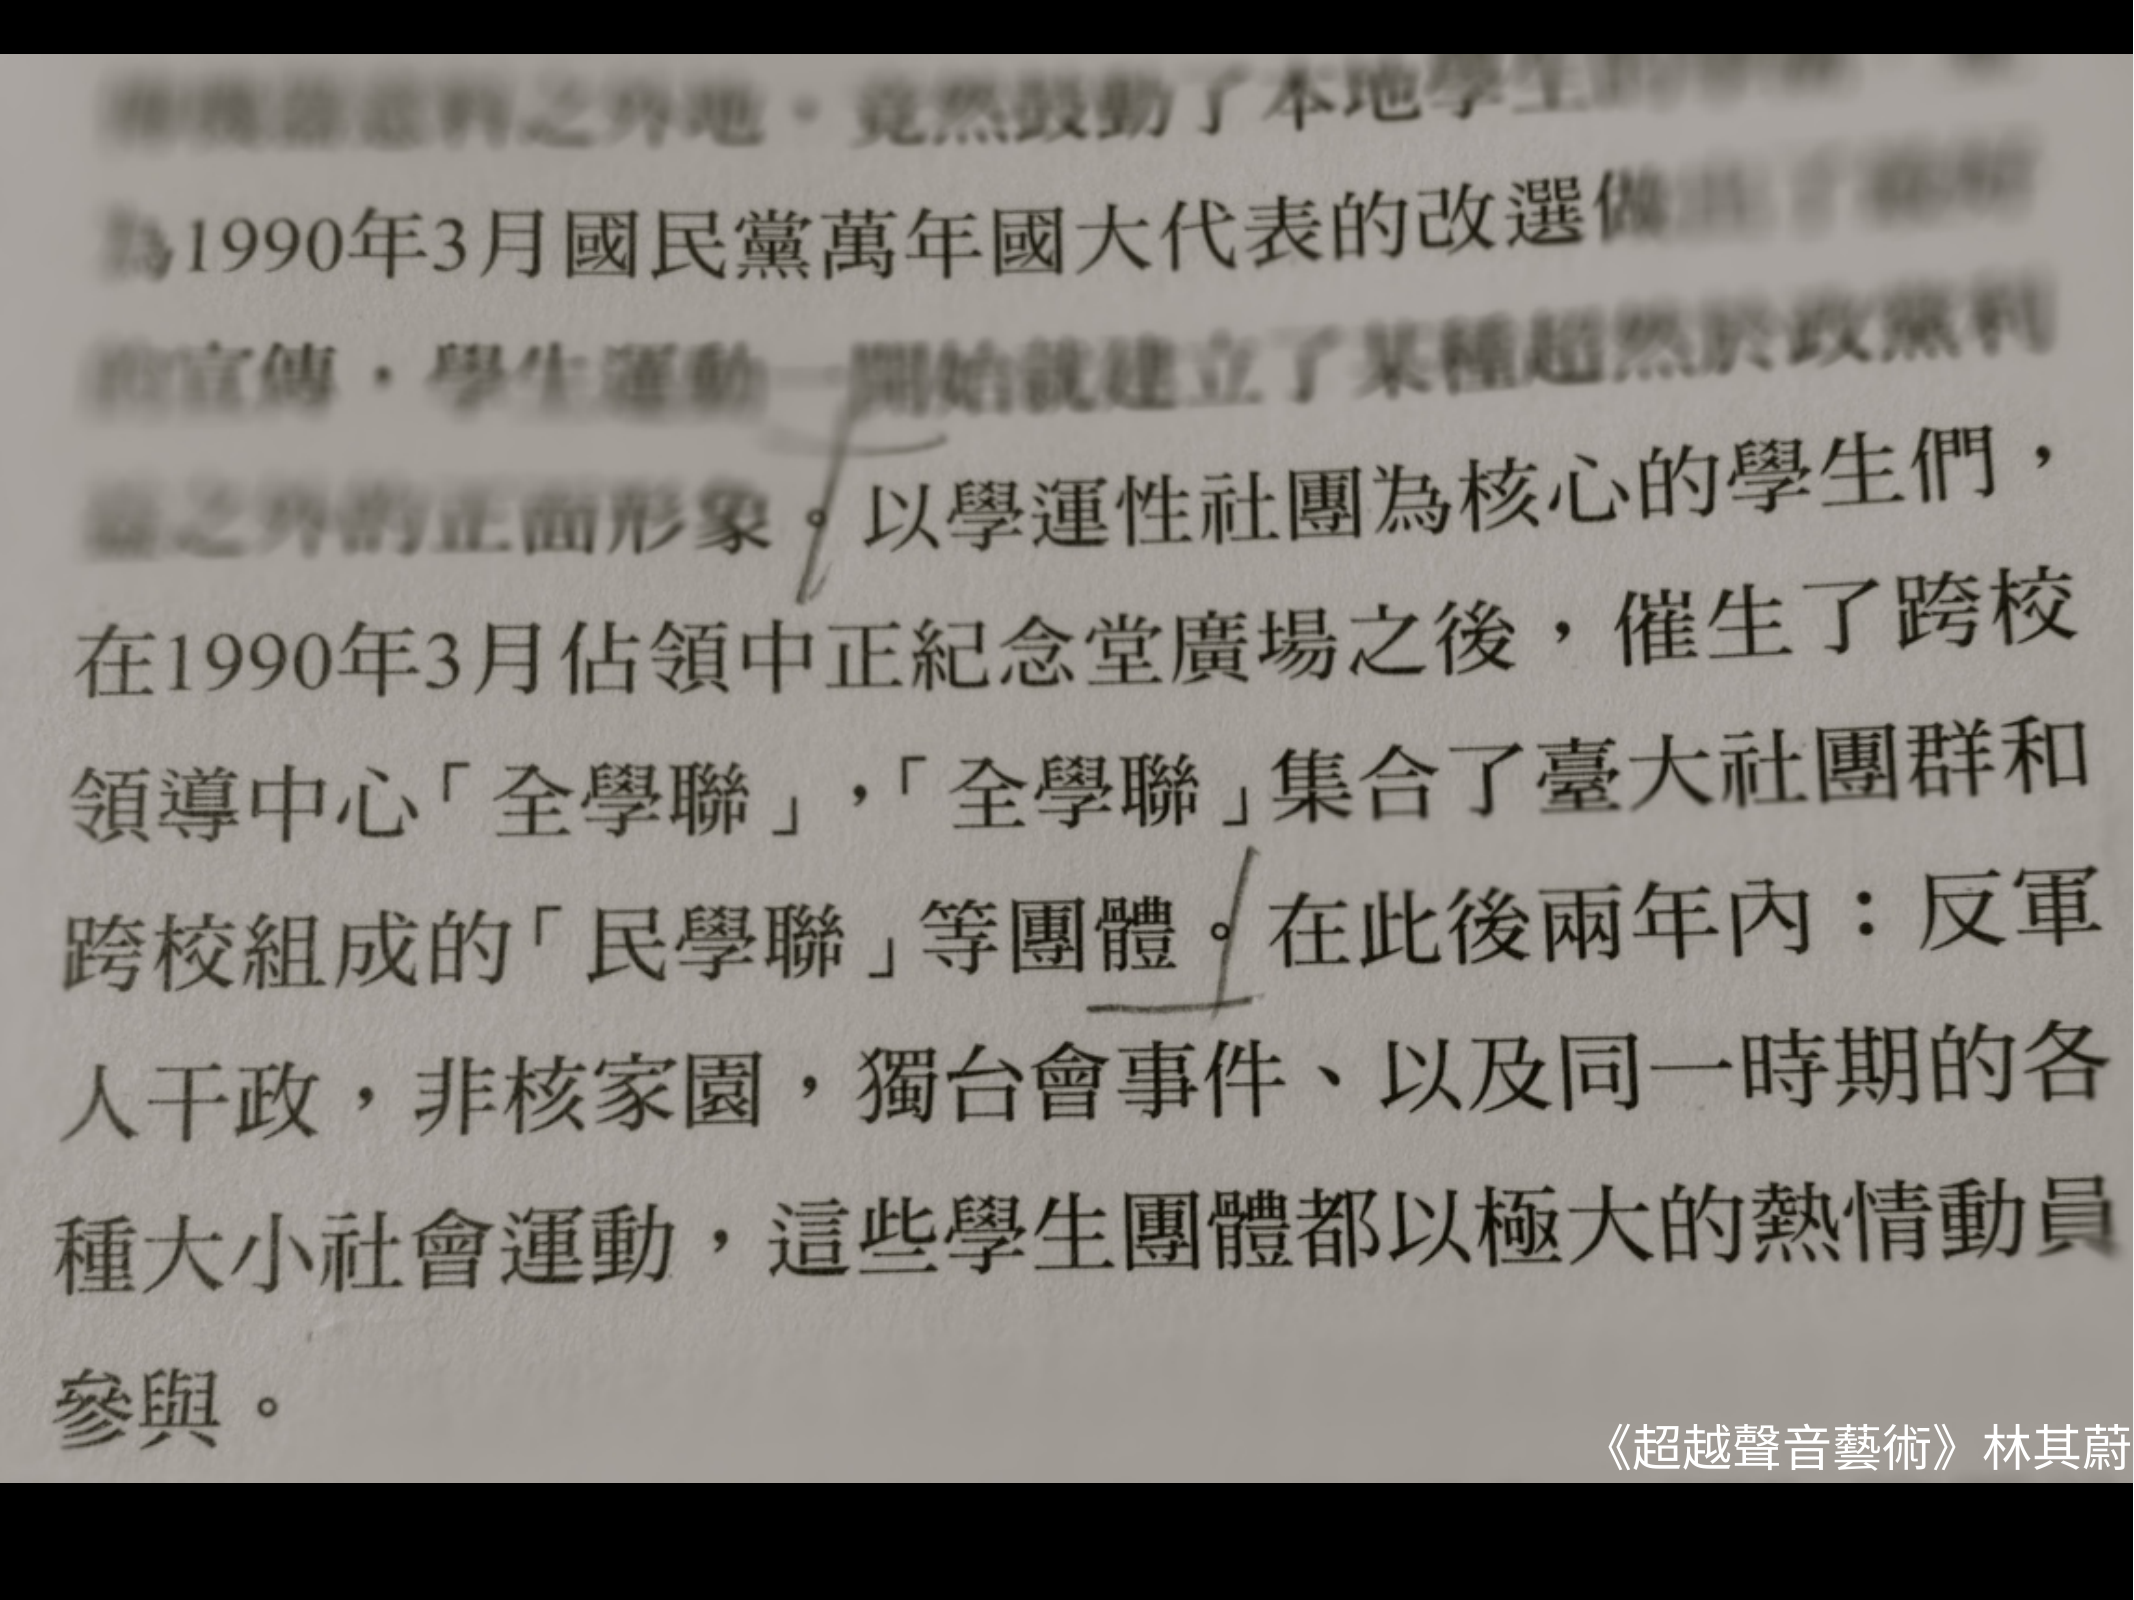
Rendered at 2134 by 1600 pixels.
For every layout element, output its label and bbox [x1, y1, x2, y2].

picture [0, 54, 2134, 1483]
